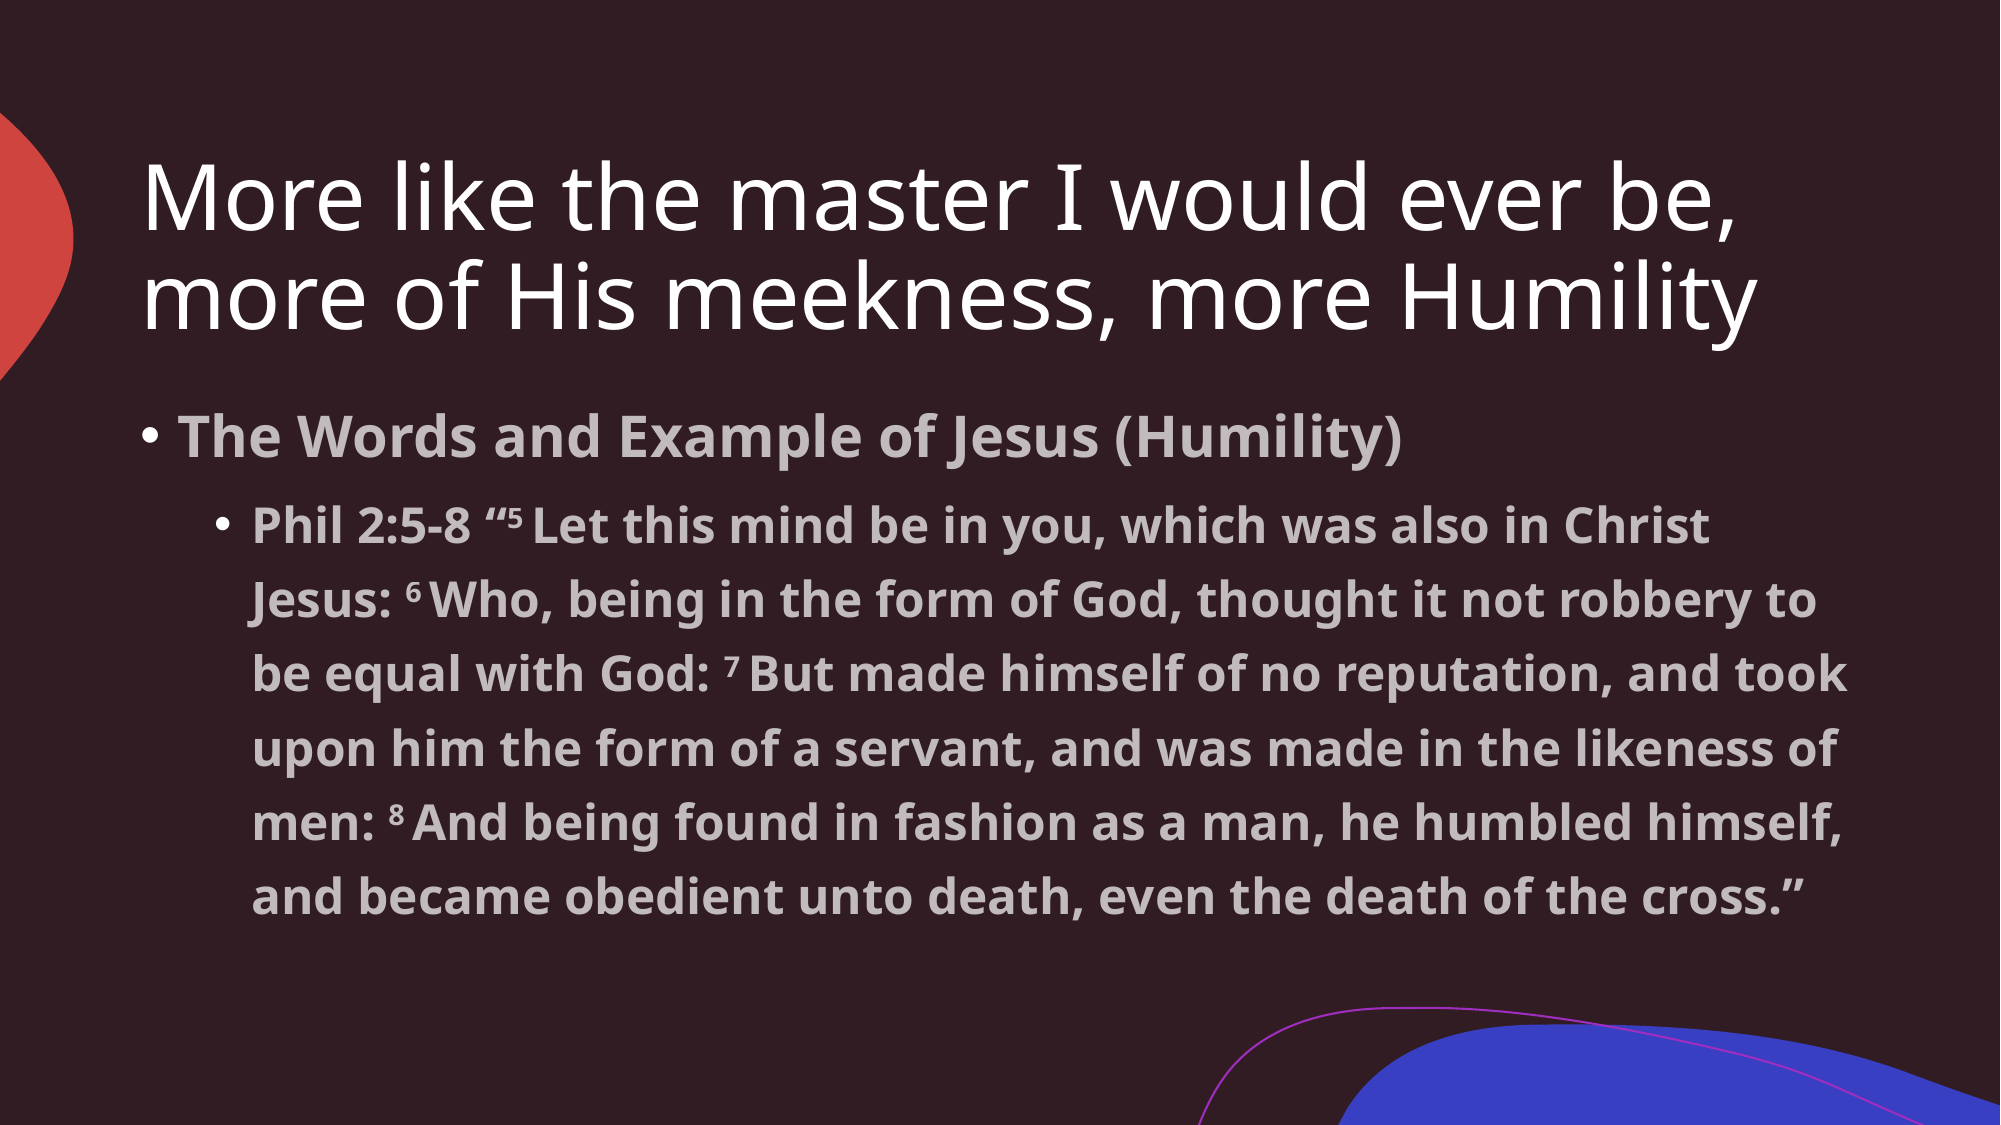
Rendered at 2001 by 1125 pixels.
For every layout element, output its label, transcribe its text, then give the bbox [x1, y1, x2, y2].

title More like the master I would ever be, more of His meekness, more Humility [125, 125, 1875, 375]
list The Words and Example of Jesus (Humility) Phil 2:5-8 “5 Let this mind be in you, which was also in Christ Jesus: 6 Who, being in the form of God, thought it not robbery to be equal with God: 7 But made himself of no reputation, and took upon him the form of a servant, and was made in the likeness of men: 8 And being found in fashion as a man, he humbled himself, and became obedient unto death, even the death of the cross.” [125, 375, 1875, 1002]
